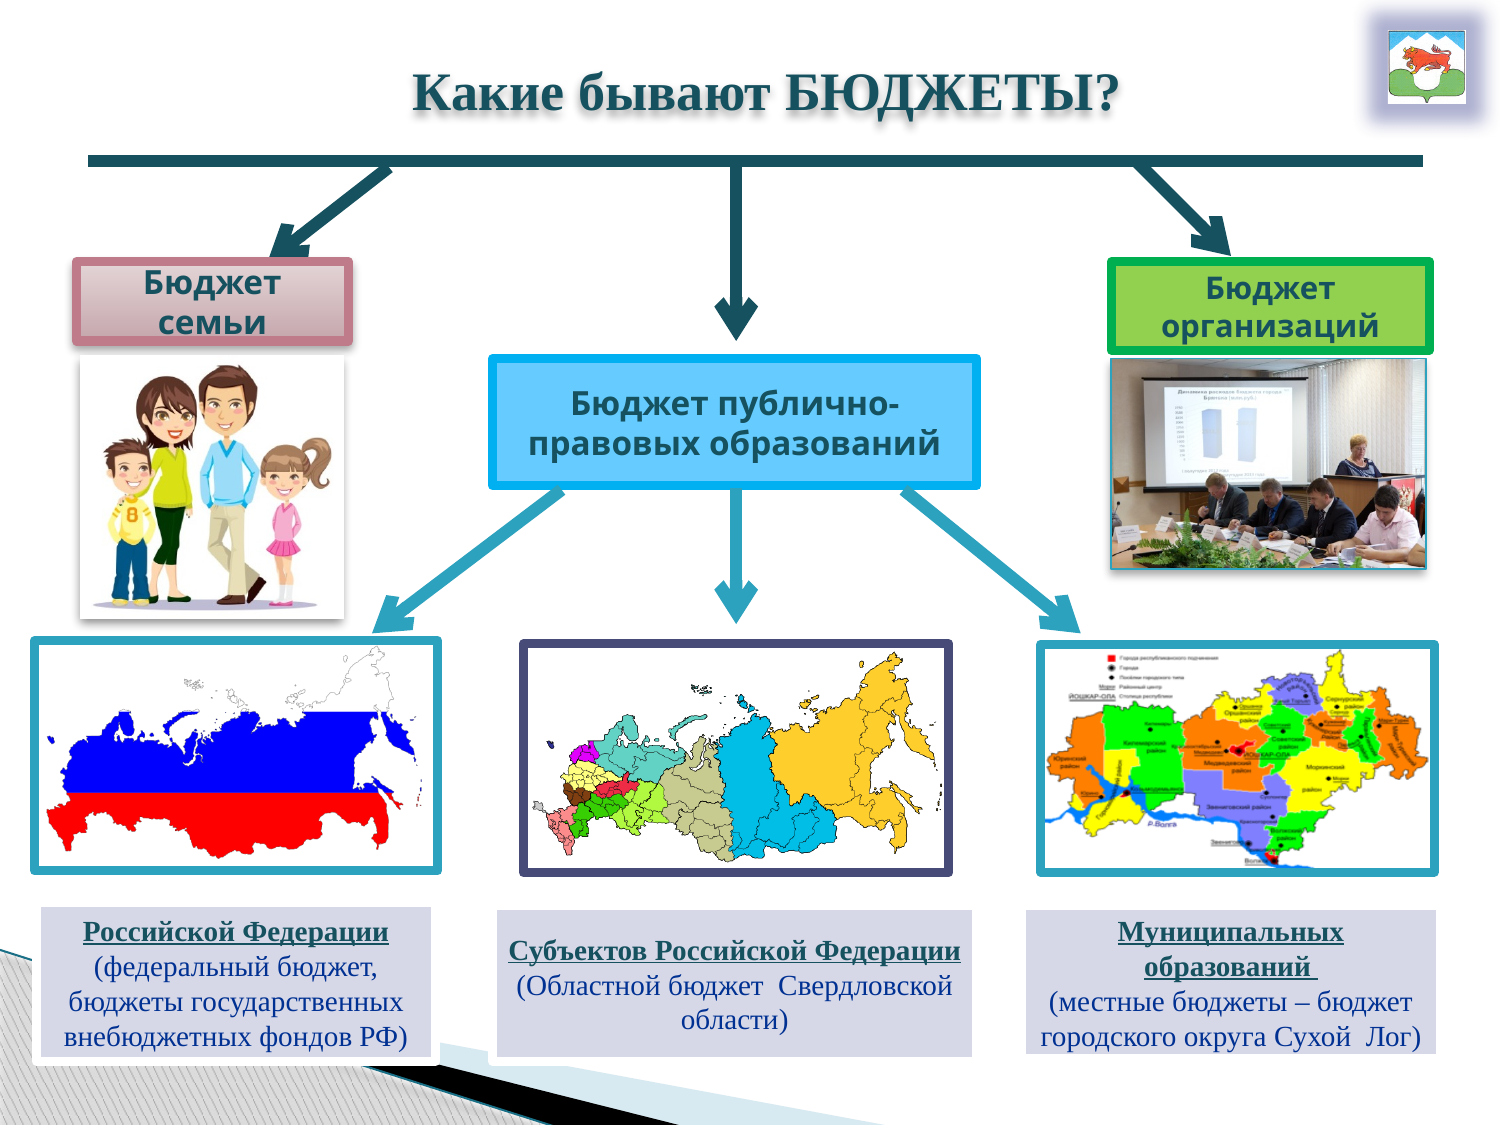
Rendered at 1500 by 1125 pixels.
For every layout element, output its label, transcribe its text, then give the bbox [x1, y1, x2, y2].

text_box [371, 489, 562, 634]
picture [527, 648, 945, 869]
text_box Бюджет семьи [76, 261, 349, 342]
table_cell 44,9 [0, 953, 32, 964]
picture [80, 355, 345, 620]
text_box Бюджет публично-правовых образований [488, 354, 981, 490]
table_cell 44,9 [352, 1066, 542, 1125]
text_box Субъектов Российской Федерации (Областной бюджет Свердловской области) [488, 901, 981, 1066]
text_box Какие бывают БЮДЖЕТЫ? [270, 41, 1265, 136]
picture [1387, 30, 1468, 105]
text_box Бюджет организаций [1107, 257, 1434, 355]
text_box Муниципальных образований (местные бюджеты – бюджет городского округа Сухой Лог) [1017, 901, 1445, 1063]
picture [38, 644, 434, 867]
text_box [267, 166, 390, 262]
text_box Российской Федерации (федеральный бюджет, бюджеты государственных внебюджетных фондов РФ) [32, 898, 440, 1066]
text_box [1136, 161, 1232, 257]
picture [1045, 648, 1430, 868]
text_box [903, 489, 1081, 634]
picture [1111, 358, 1426, 569]
